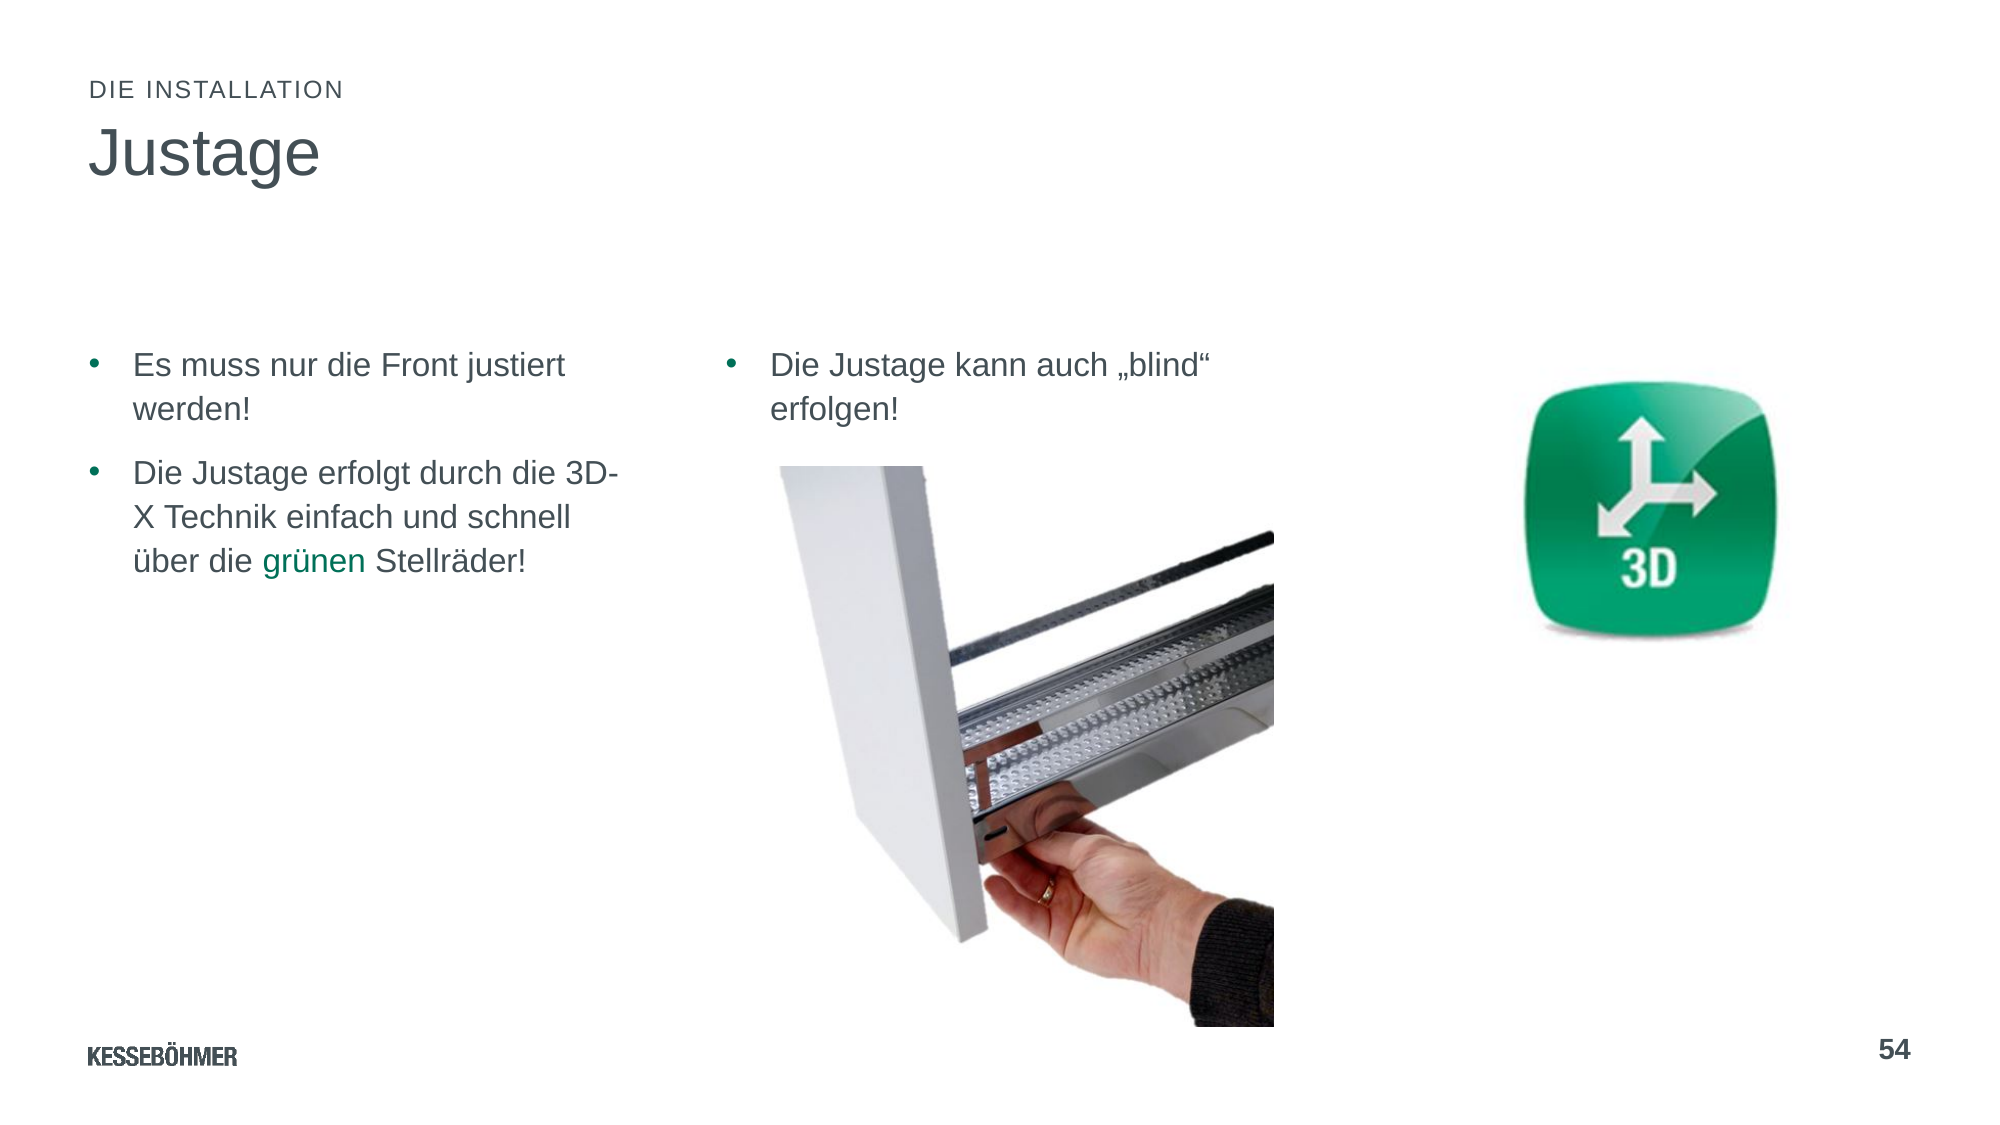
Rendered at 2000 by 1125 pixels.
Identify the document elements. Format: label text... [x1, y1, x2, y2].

picture [1438, 318, 1849, 700]
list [725, 466, 1275, 1028]
list Die Justage kann auch „blind“ erfolgen! [725, 338, 1274, 465]
list Es muss nur die Front justiert werden! Die Justage erfolgt durch die 3D-X Technik einfach und schnell über die grünen Stellräder! [88, 338, 637, 989]
title Justage [88, 118, 1912, 260]
slide_number 54 [1848, 1006, 1912, 1066]
list Die Installation [89, 70, 1911, 100]
picture [88, 1042, 237, 1066]
